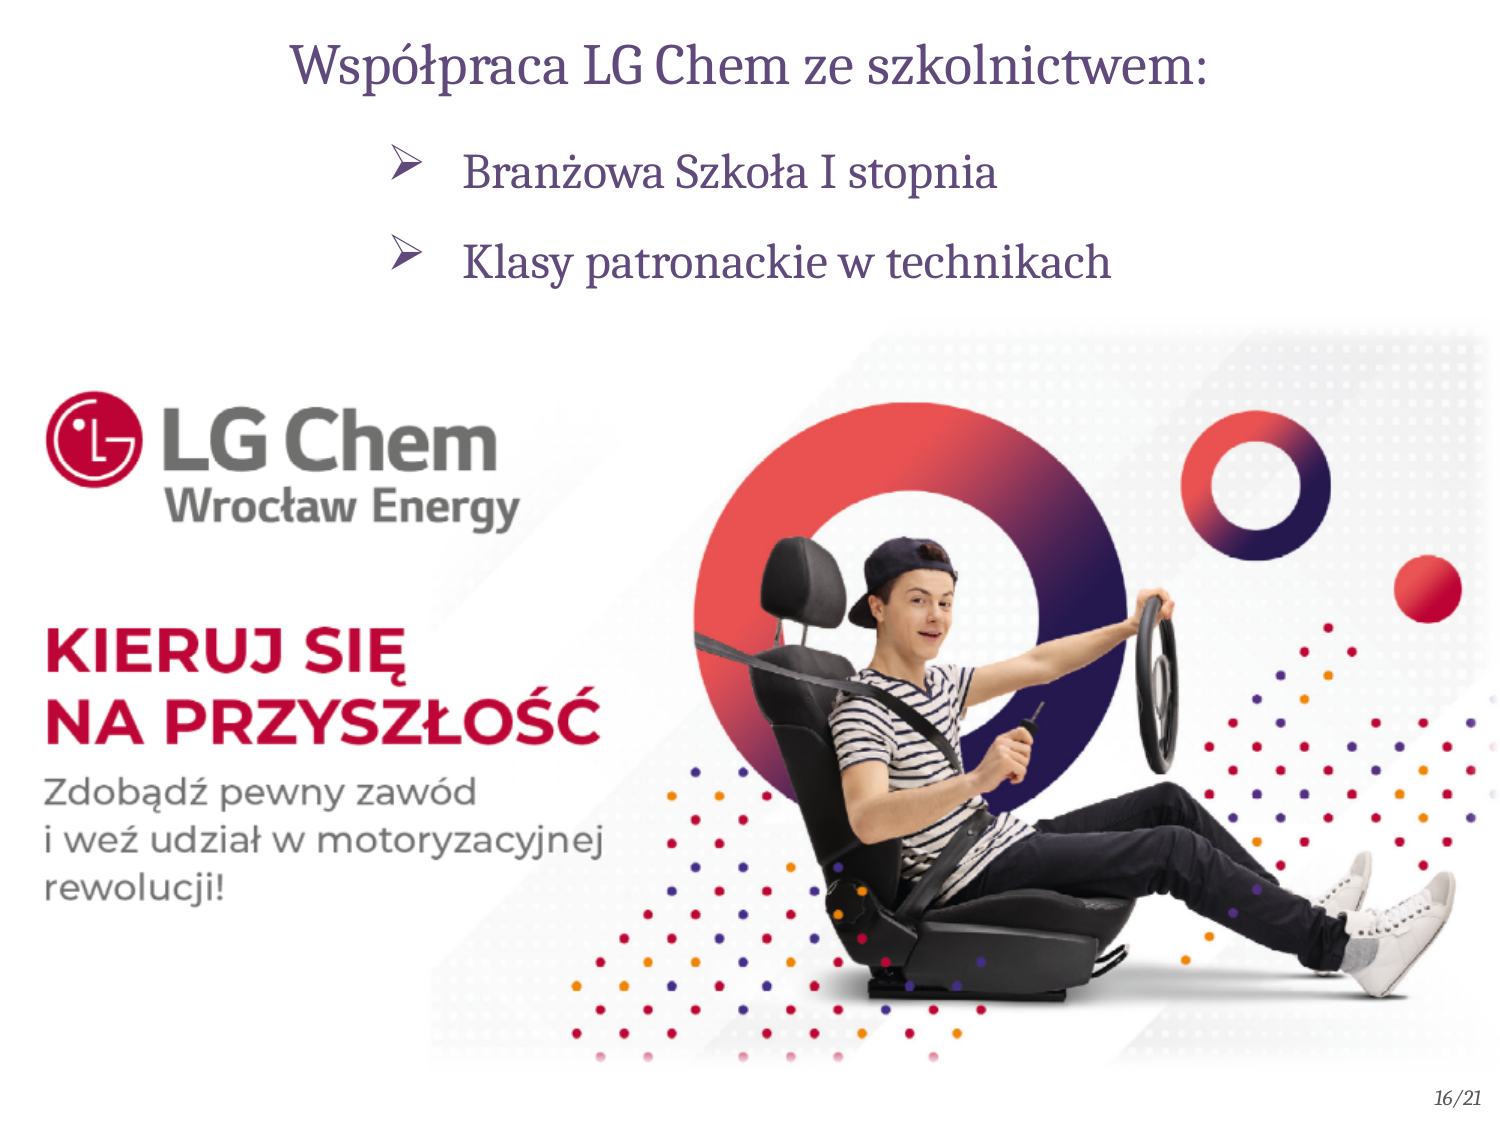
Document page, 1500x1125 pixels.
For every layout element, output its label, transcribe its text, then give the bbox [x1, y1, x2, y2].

picture [0, 317, 1500, 1071]
text_box Współpraca LG Chem ze szkolnictwem: [274, 19, 1226, 127]
text_box 16/21 [1419, 1079, 1497, 1117]
text_box Branżowa Szkoła I stopnia Klasy patronackie w technikach [372, 78, 1128, 296]
